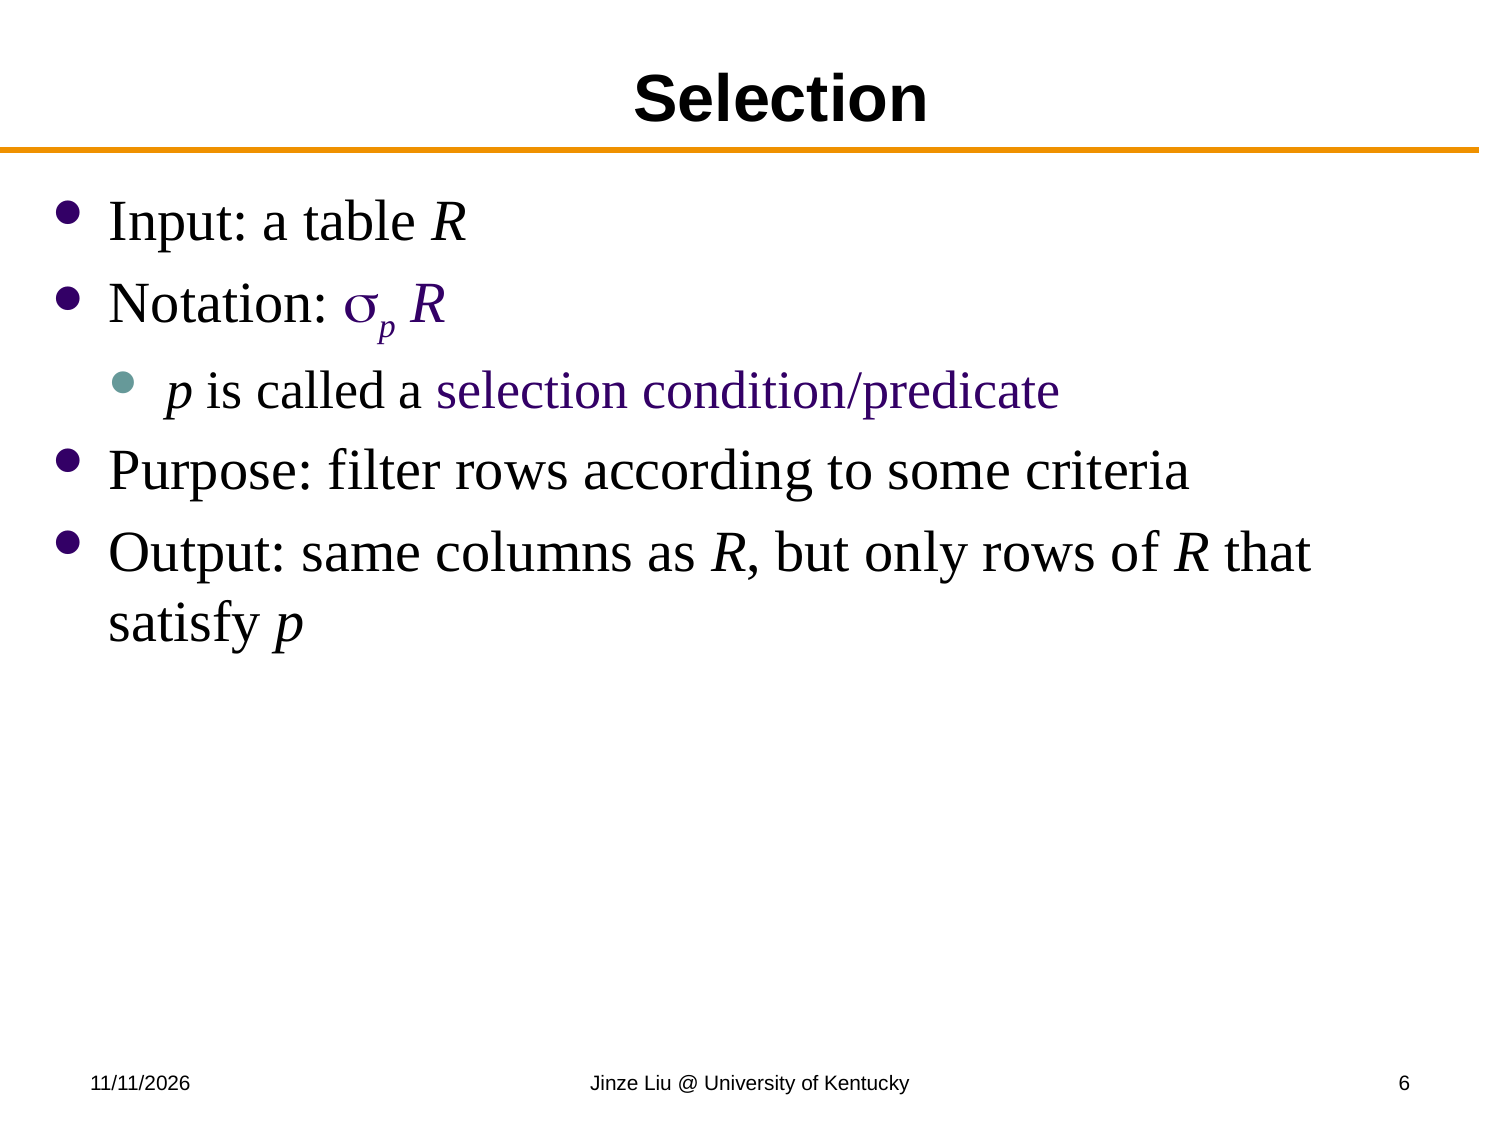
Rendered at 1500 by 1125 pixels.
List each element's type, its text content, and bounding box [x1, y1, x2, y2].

slide_number 6 [1074, 1062, 1426, 1101]
list Input: a table R Notation: p R p is called a selection condition/predicate Purpose: filter rows according to some criteria Output: same columns as R, but only rows of R that satisfy p [37, 174, 1450, 1038]
title Selection [162, 37, 1400, 143]
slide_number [74, 1062, 426, 1101]
footer Jinze Liu @ University of Kentucky [512, 1062, 988, 1101]
